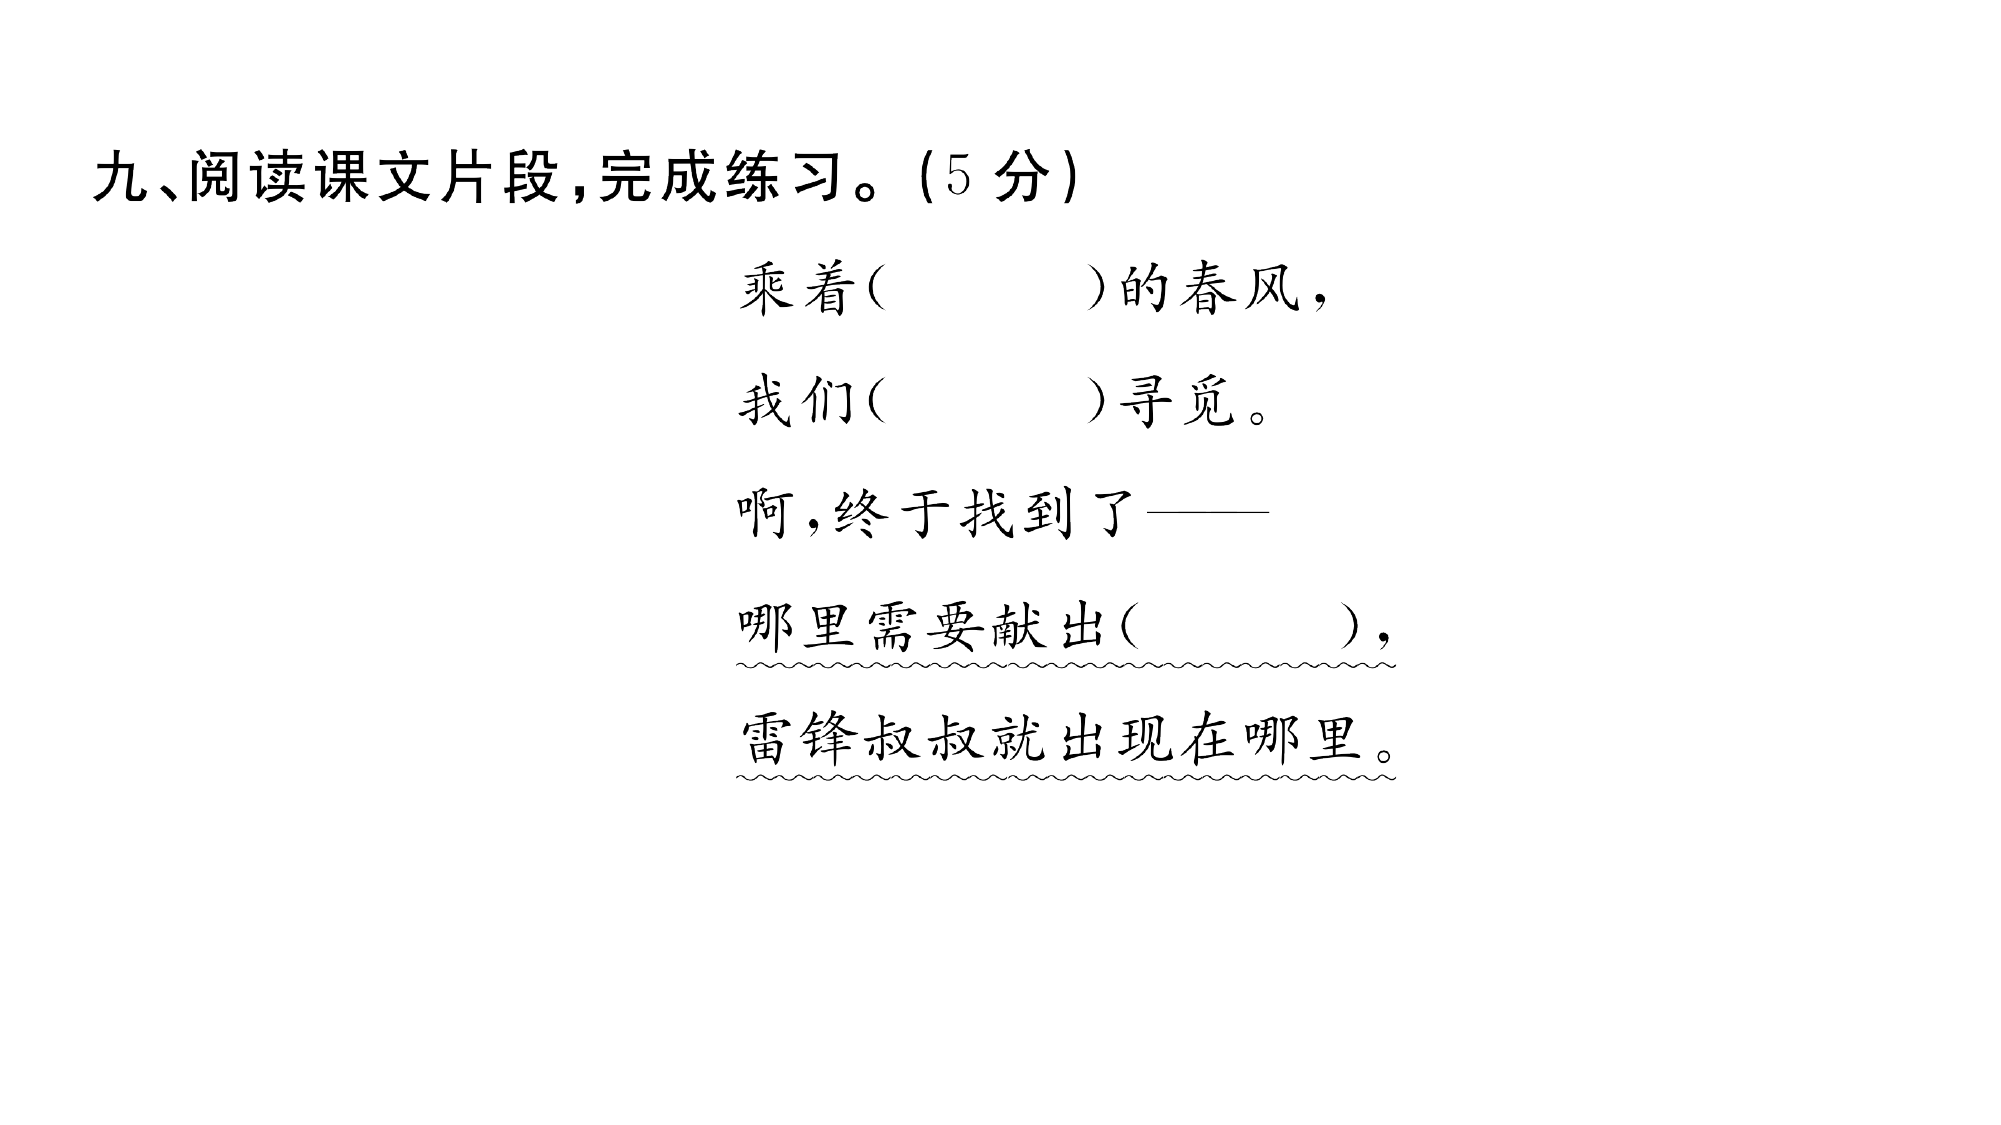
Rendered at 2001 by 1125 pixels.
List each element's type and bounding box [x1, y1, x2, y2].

picture [88, 118, 1979, 801]
